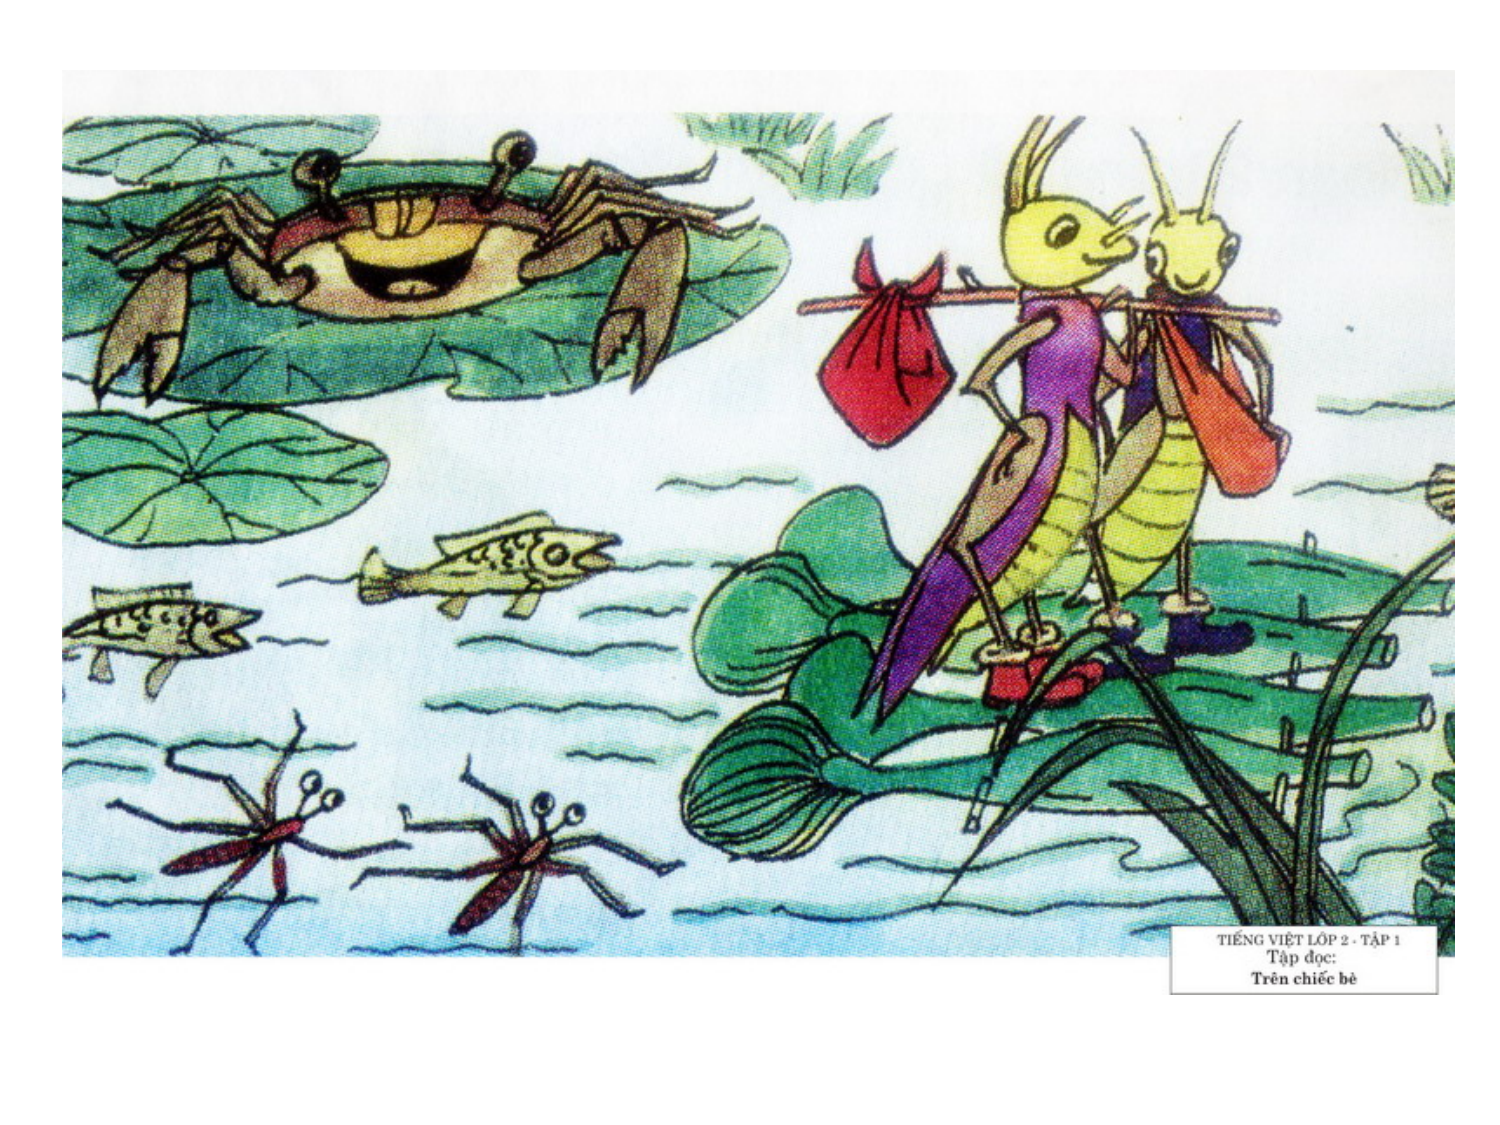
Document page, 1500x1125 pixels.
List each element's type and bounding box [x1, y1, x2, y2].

picture [62, 70, 1455, 995]
